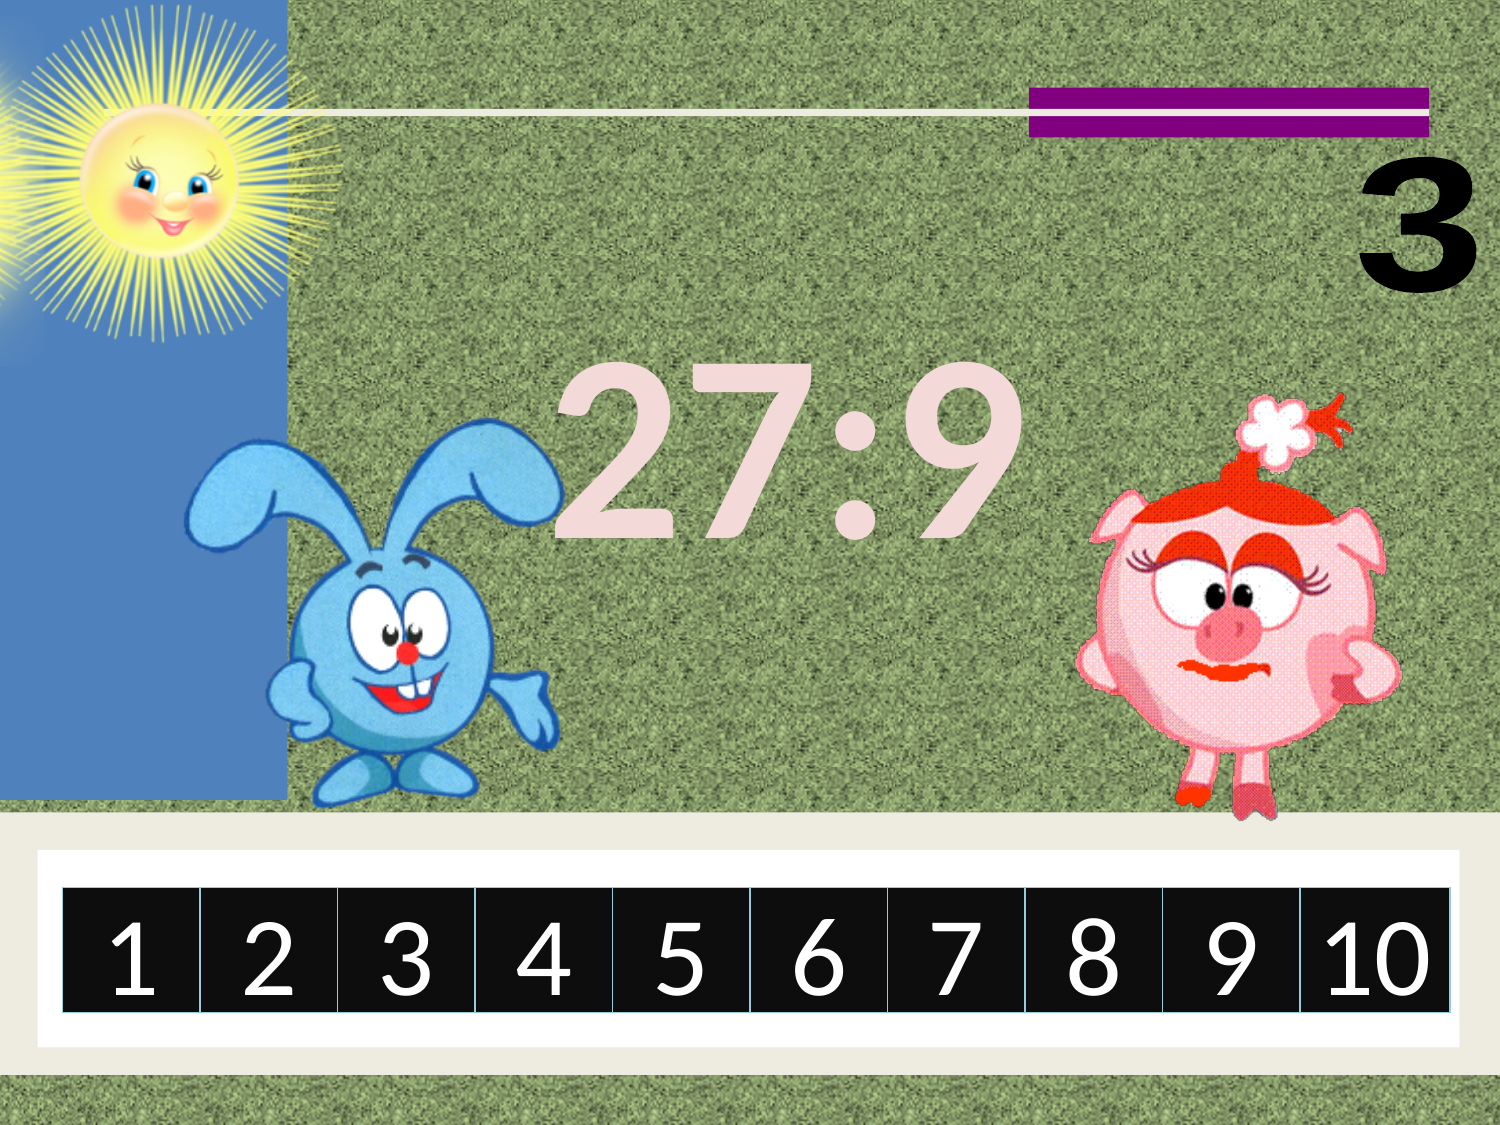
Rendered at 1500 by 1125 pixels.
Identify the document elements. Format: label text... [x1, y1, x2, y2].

text_box 2 [200, 887, 337, 1013]
text_box 7 [887, 887, 1025, 1013]
text_box 8 [1025, 887, 1162, 1013]
text_box 10 [1299, 887, 1450, 1013]
text_box 27:9 [412, 149, 1163, 713]
text_box 5 [612, 887, 749, 1013]
text_box 6 [749, 887, 887, 1013]
picture [0, 0, 349, 376]
text_box 9 [1162, 887, 1299, 1013]
picture [1066, 374, 1419, 835]
text_box 3 [337, 887, 474, 1013]
picture [163, 398, 614, 856]
text_box 1 [62, 887, 200, 1013]
text_box 4 [474, 887, 612, 1013]
